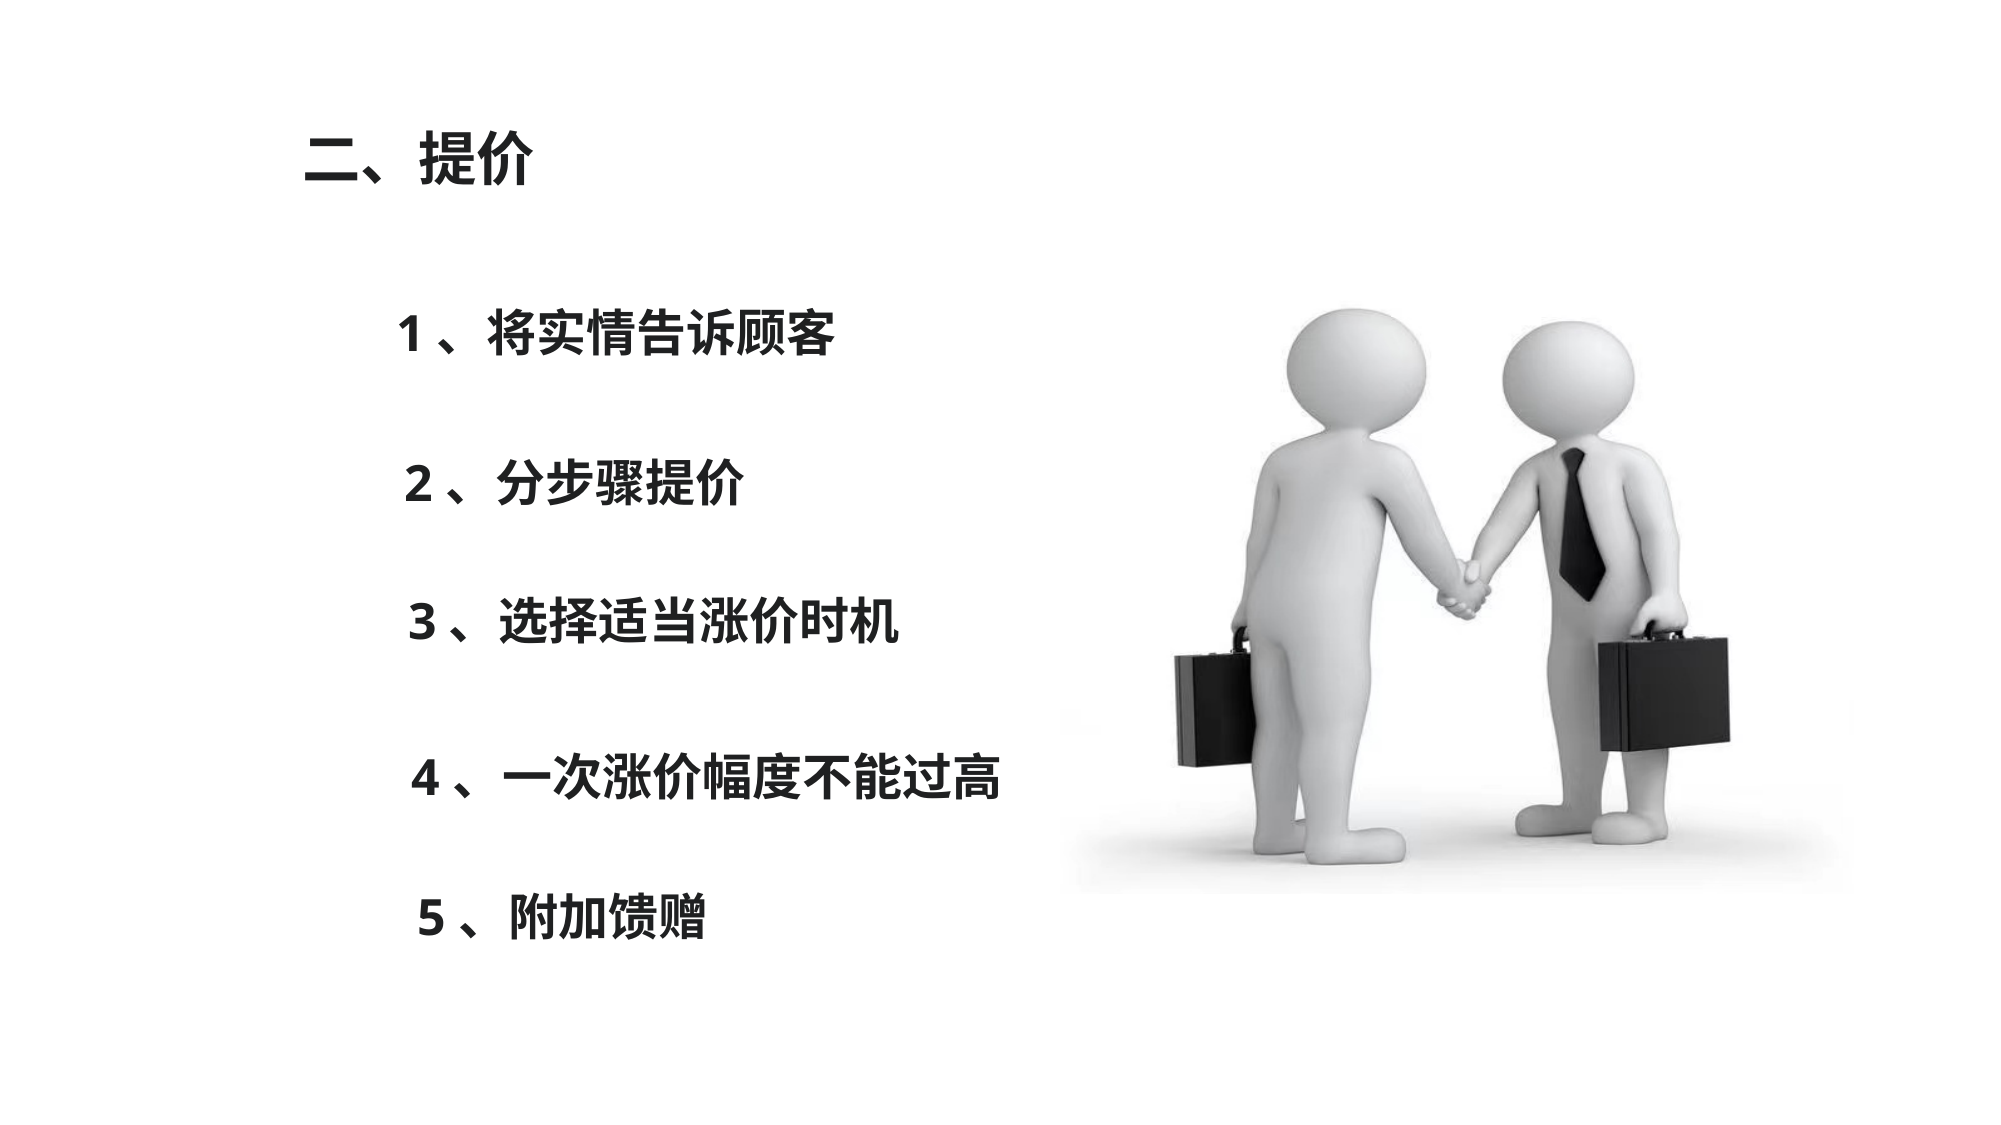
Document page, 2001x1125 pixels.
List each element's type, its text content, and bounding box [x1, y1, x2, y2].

text_box 1、将实情告诉顾客 [381, 294, 939, 370]
picture [1060, 267, 1854, 894]
text_box 3、选择适当涨价时机 [393, 581, 986, 657]
text_box 二、提价 [287, 115, 686, 200]
text_box 4、一次涨价幅度不能过高 [396, 738, 1060, 814]
text_box 2、分步骤提价 [390, 444, 910, 519]
text_box 5、附加馈赠 [403, 877, 828, 953]
